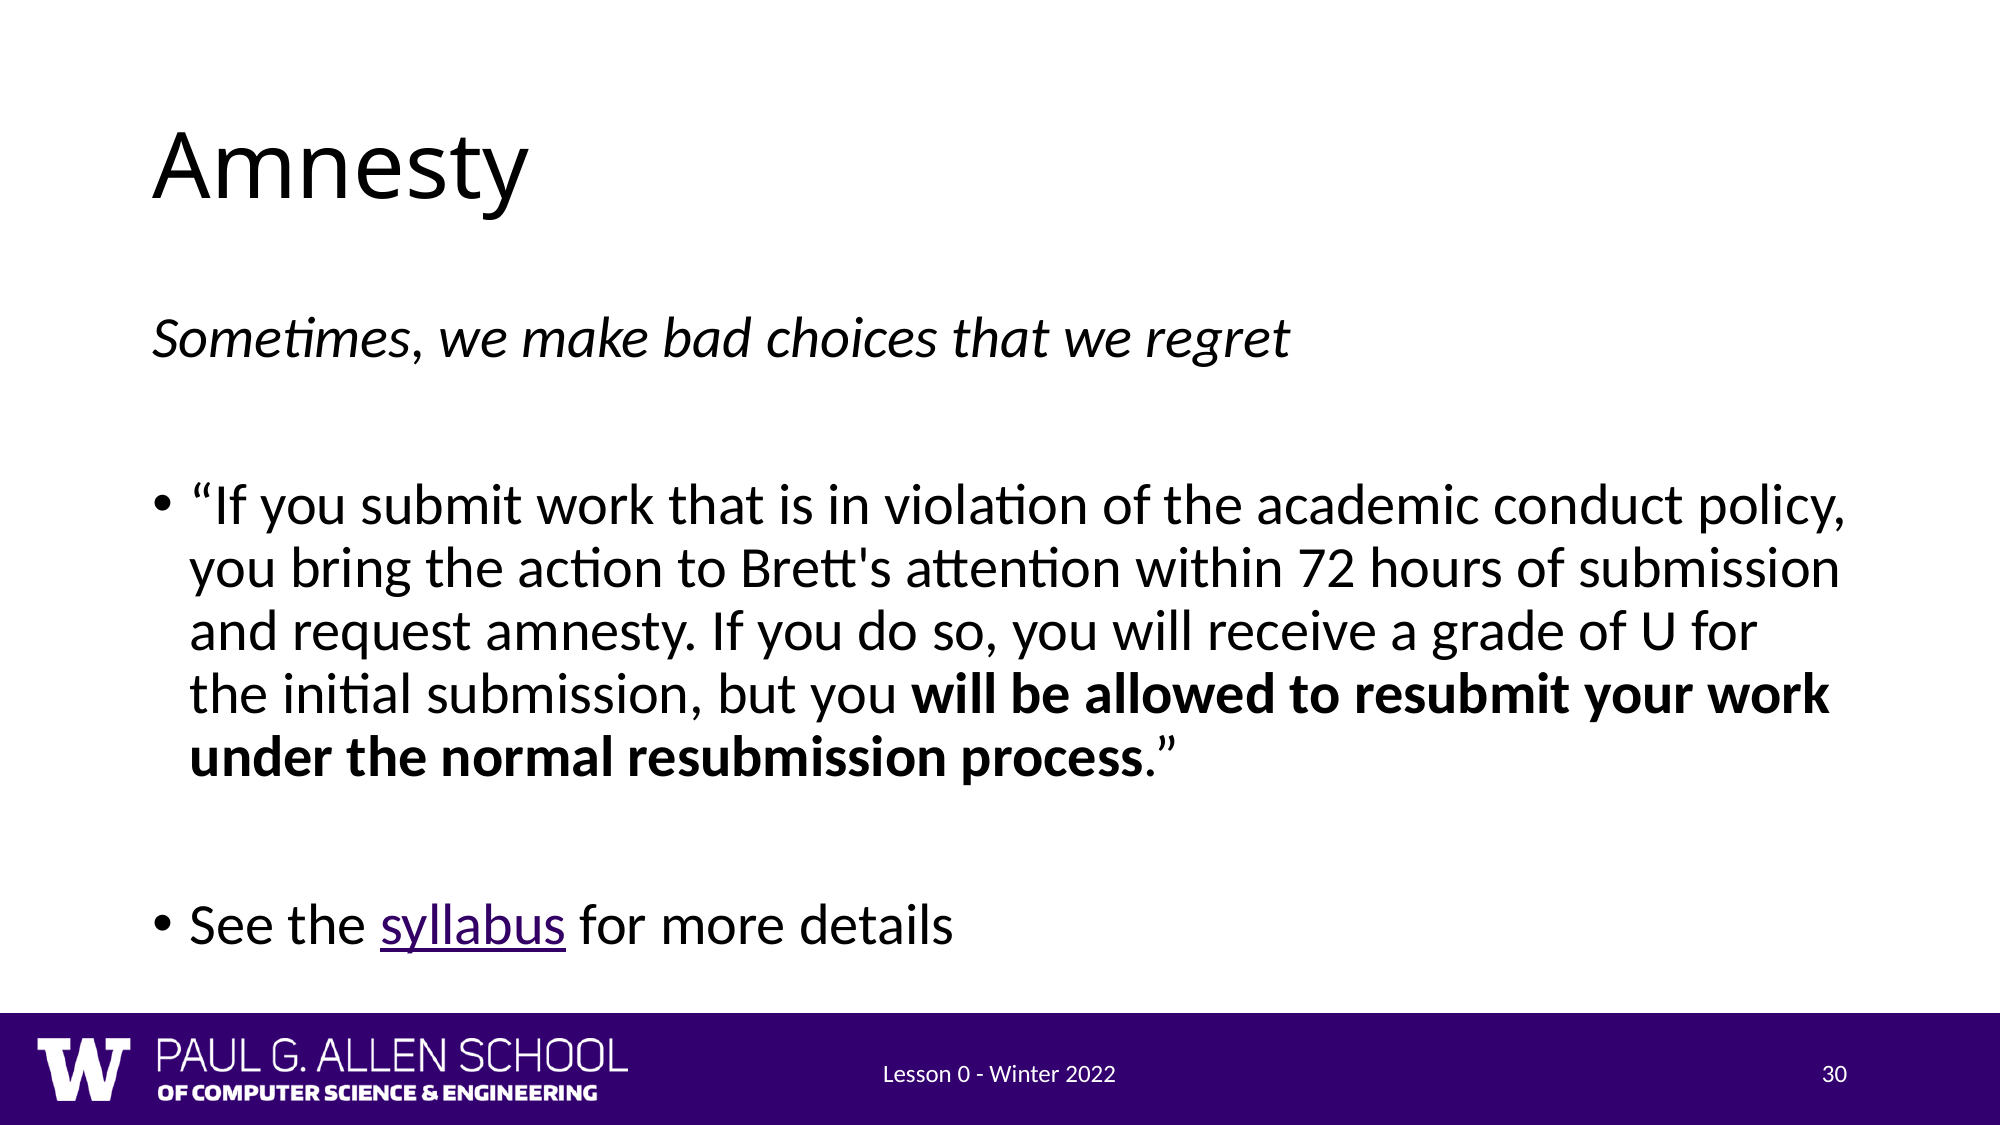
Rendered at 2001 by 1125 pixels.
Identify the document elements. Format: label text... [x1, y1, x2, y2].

list Sometimes, we make bad choices that we regret “If you submit work that is in violation of the academic conduct policy, you bring the action to Brett's attention within 72 hours of submission and request amnesty. If you do so, you will receive a grade of U for the initial submission, but you will be allowed to resubmit your work under the normal resubmission process.” See the syllabus for more details [137, 299, 1863, 992]
title Amnesty [137, 59, 1863, 278]
footer Lesson 0 - Winter 2022 [662, 1042, 1338, 1103]
picture [0, 1013, 2000, 1125]
slide_number 30 [1412, 1042, 1863, 1103]
